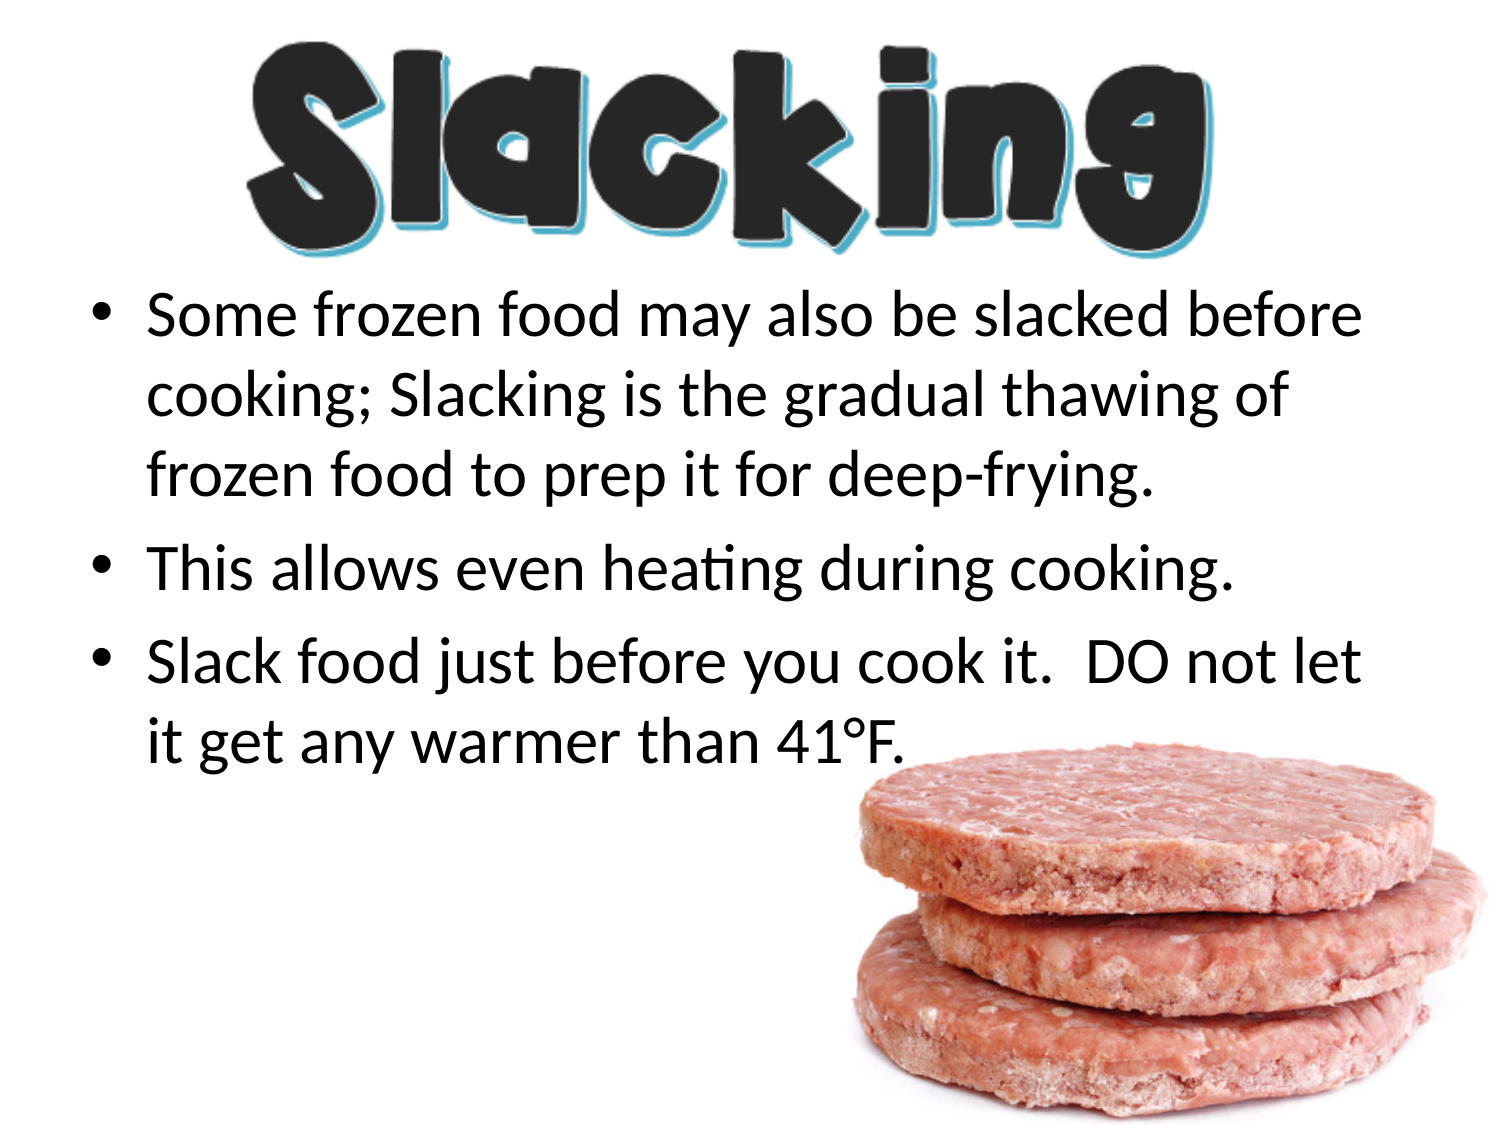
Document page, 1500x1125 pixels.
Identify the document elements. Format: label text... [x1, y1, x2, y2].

picture [224, 24, 1235, 288]
list Some frozen food may also be slacked before cooking; Slacking is the gradual thawing of frozen food to prep it for deep-frying. This allows even heating during cooking. Slack food just before you cook it. DO not let it get any warmer than 41°F. [75, 262, 1425, 1005]
picture [837, 720, 1500, 1125]
